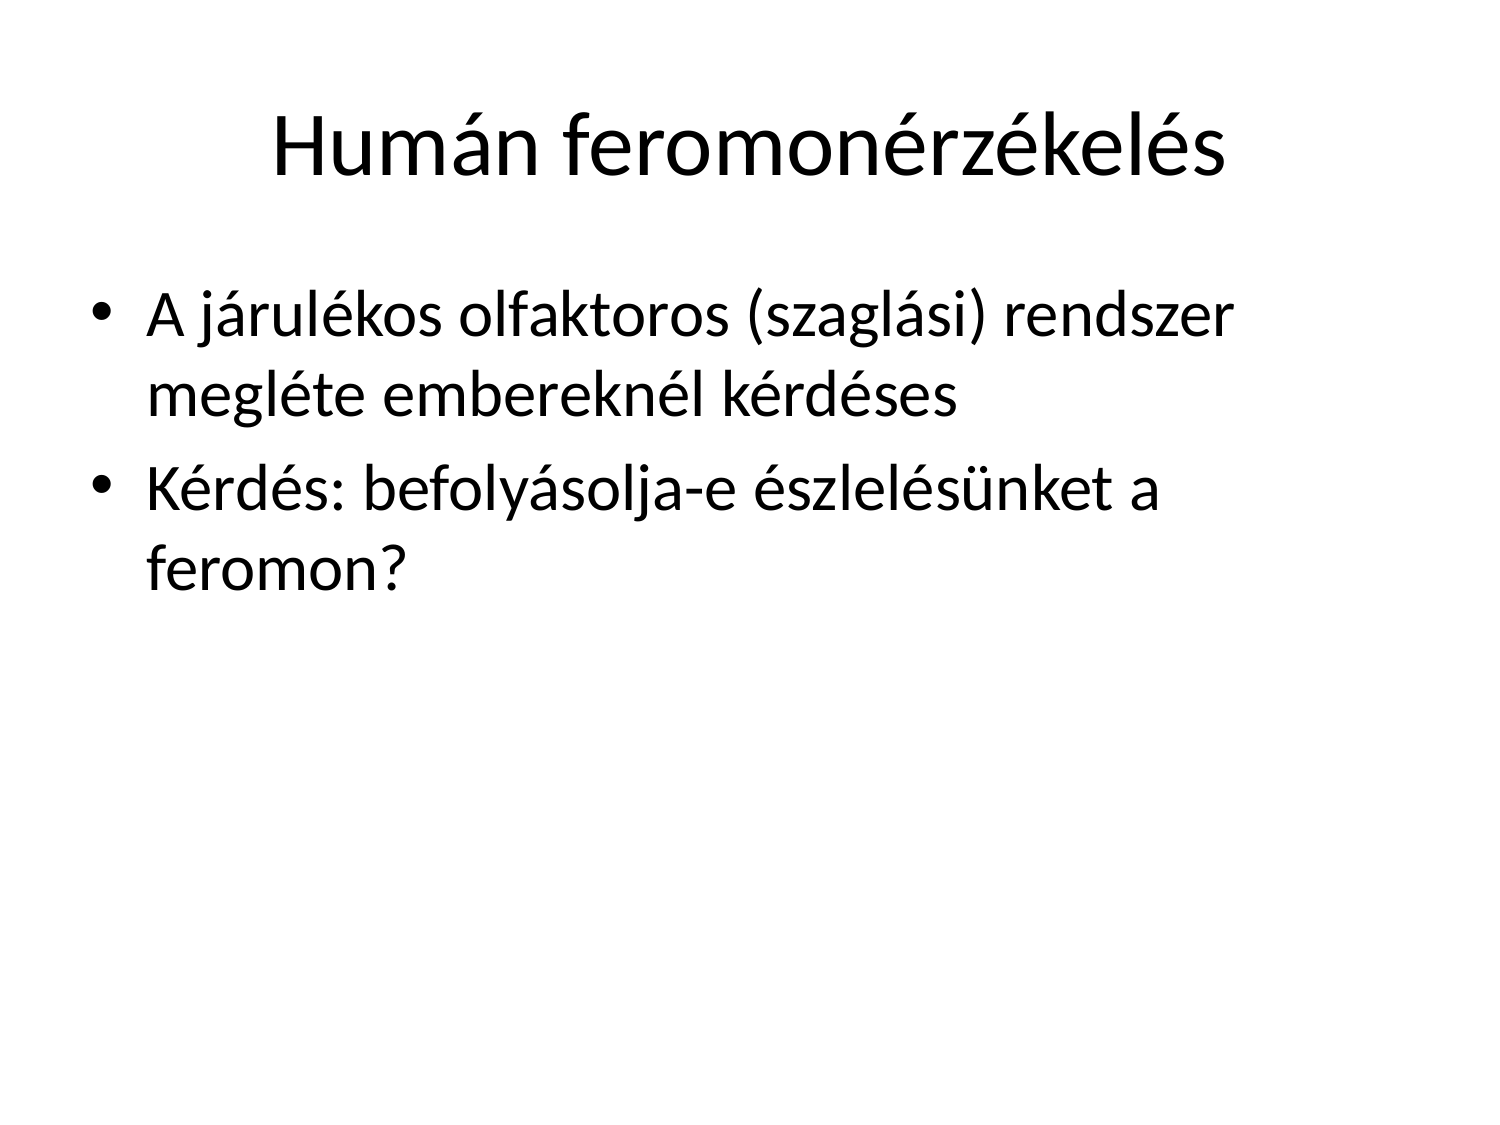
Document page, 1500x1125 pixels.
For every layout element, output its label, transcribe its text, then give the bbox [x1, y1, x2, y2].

list A járulékos olfaktoros (szaglási) rendszer megléte embereknél kérdéses Kérdés: befolyásolja-e észlelésünket a feromon? [74, 262, 1426, 1006]
title Humán feromonérzékelés [74, 44, 1426, 233]
